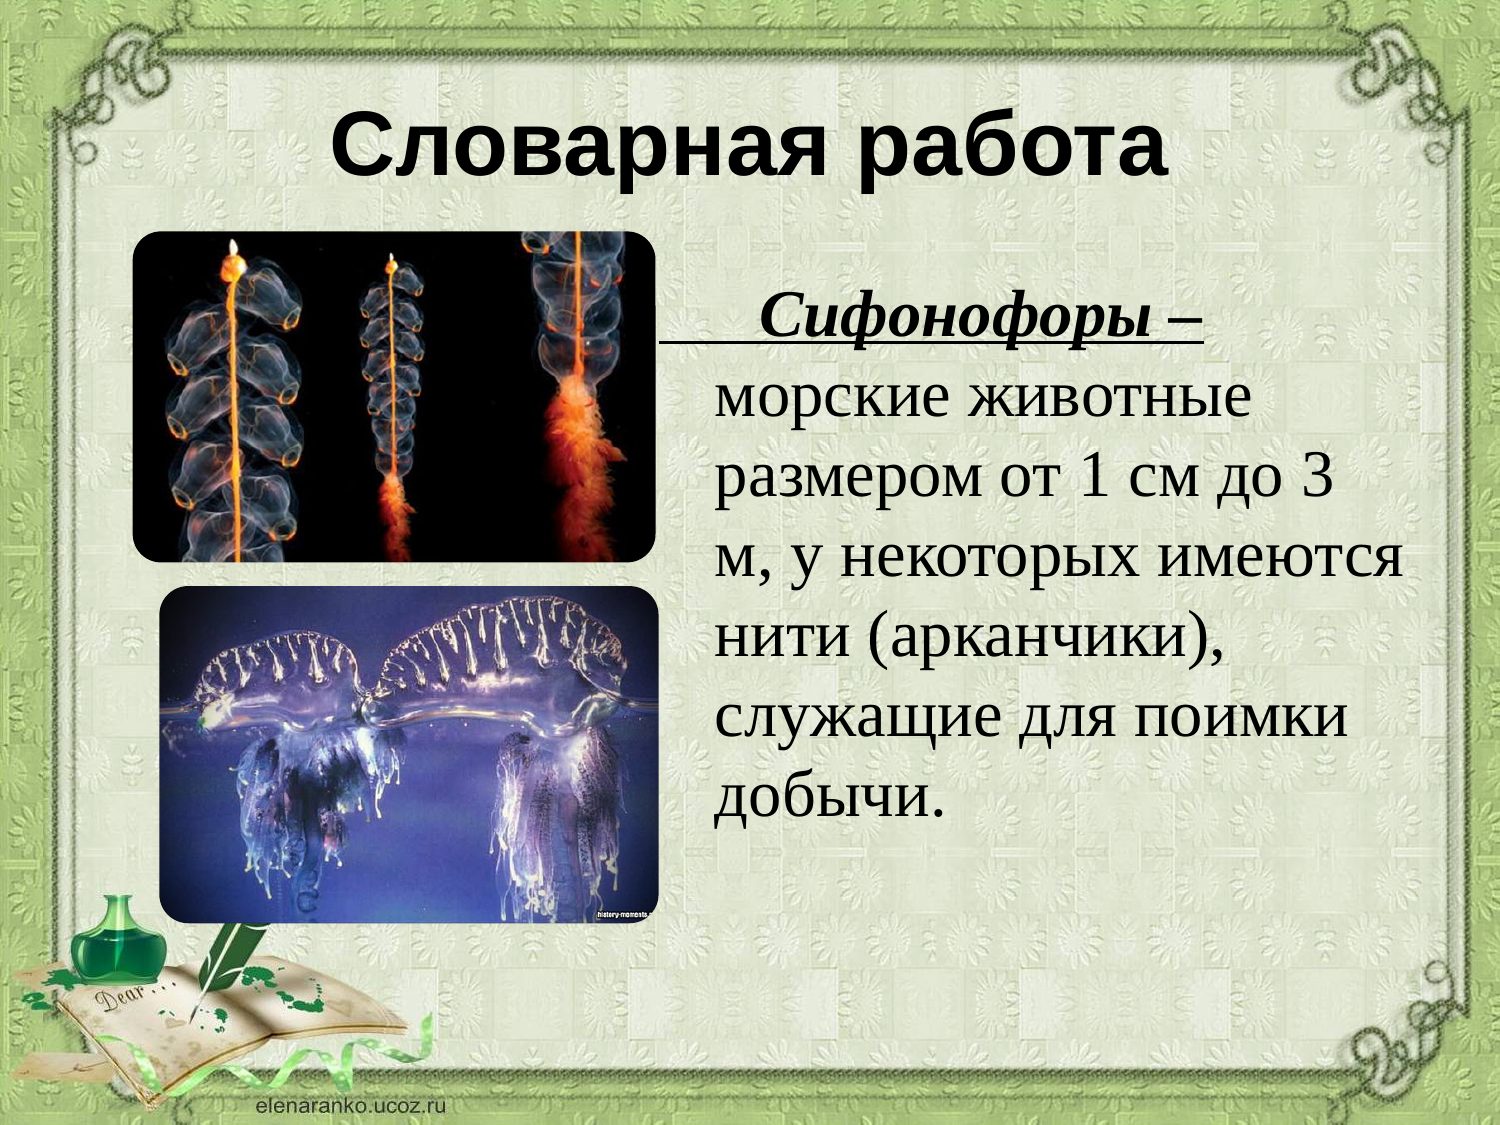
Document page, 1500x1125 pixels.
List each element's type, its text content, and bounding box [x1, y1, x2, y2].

picture [0, 0, 1500, 1125]
title Словарная работа [75, 45, 1425, 233]
list Сифонофоры – морские животные размером от 1 см до 3 м, у некоторых имеются нити (арканчики), служащие для поимки добычи. [643, 262, 1425, 1005]
